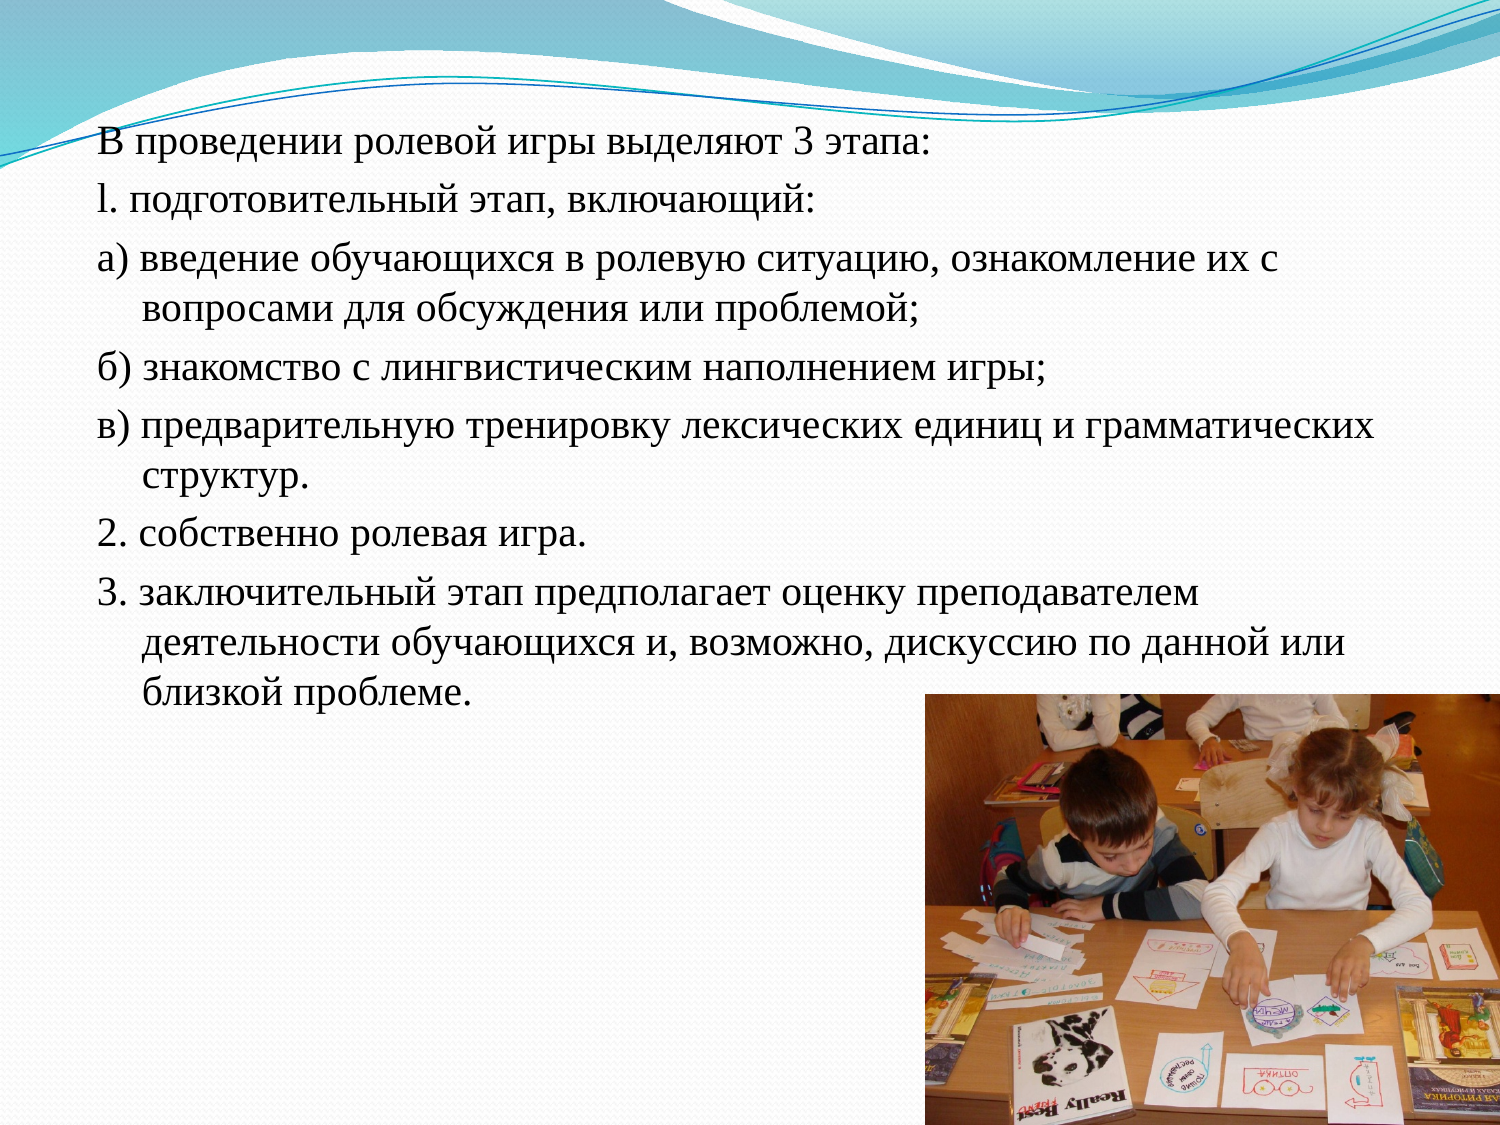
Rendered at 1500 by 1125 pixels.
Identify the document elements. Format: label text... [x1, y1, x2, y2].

list В проведении ролевой игры выделяют 3 этапа: l. подготовительный этап, включающий: а) введение обучающихся в ролевую ситуацию, ознакомление их с вопросами для обсуждения или проблемой; б) знакомство с лингвистическим наполнением игры; в) предварительную тренировку лексических единиц и грамматических структур. 2. собственно ролевая игра. 3. заключительный этап предполагает оценку преподавателем деятельности обучающихся и, возможно, дискуссию по данной или близкой проблеме. [82, 105, 1432, 826]
picture [925, 694, 1500, 1125]
